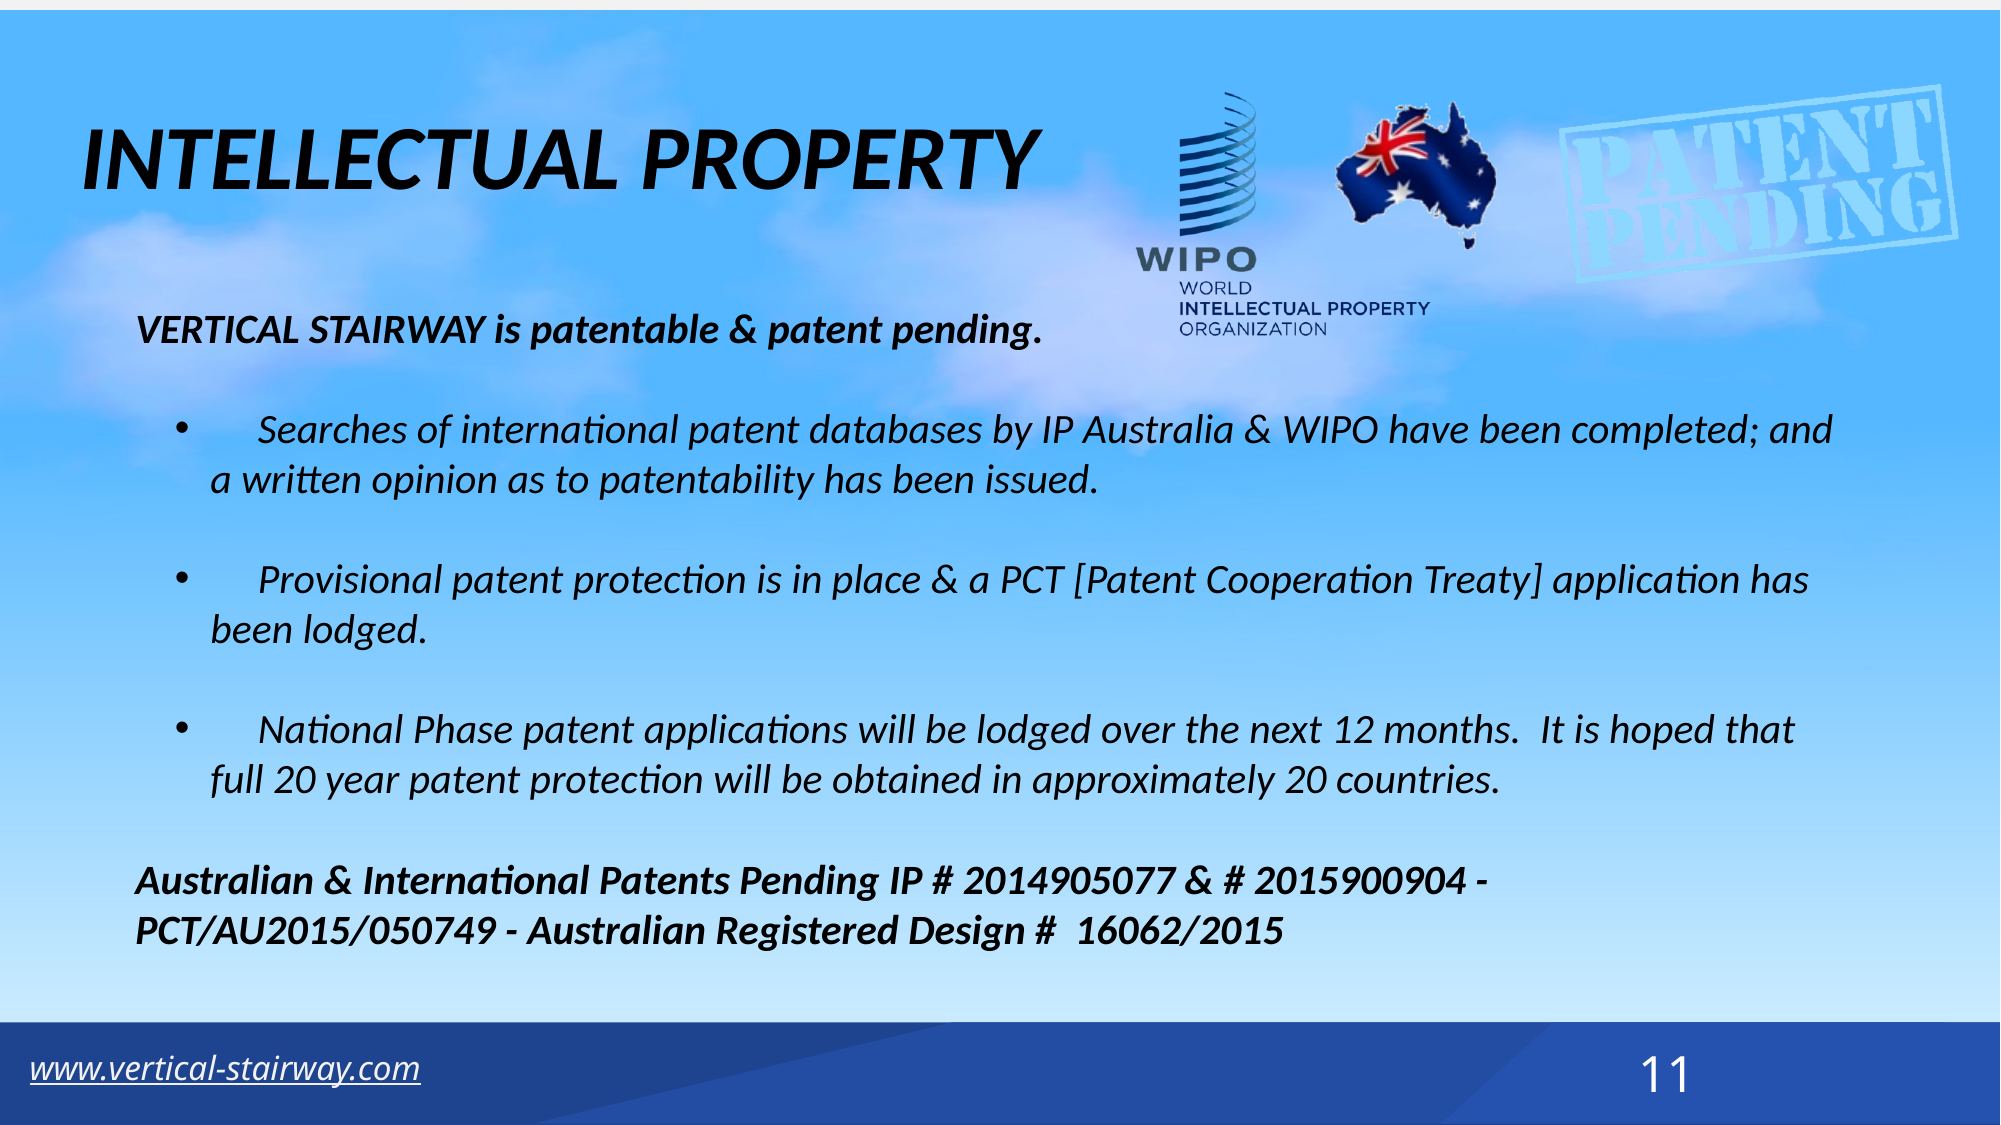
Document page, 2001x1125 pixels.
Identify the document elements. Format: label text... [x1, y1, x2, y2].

text_box www.vertical-stairway.com [8, 1026, 443, 1125]
picture [0, 0, 2001, 1125]
slide_number 11 [1433, 1042, 1900, 1103]
text_box VERTICAL STAIRWAY is patentable & patent pending. Searches of international patent databases by IP Australia & WIPO have been completed; and a written opinion as to patentability has been issued. Provisional patent protection is in place & a PCT [Patent Cooperation Treaty] application has been lodged. National Phase patent applications will be lodged over the next 12 months. It is hoped that full 20 year patent protection will be obtained in approximately 20 countries. Australian & International Patents Pending IP # 2014905077 & # 2015900904 - PCT/AU2015/050749 - Australian Registered Design # 16062/2015 [120, 294, 1869, 1005]
text_box INTELLECTUAL PROPERTY [0, 36, 1118, 271]
